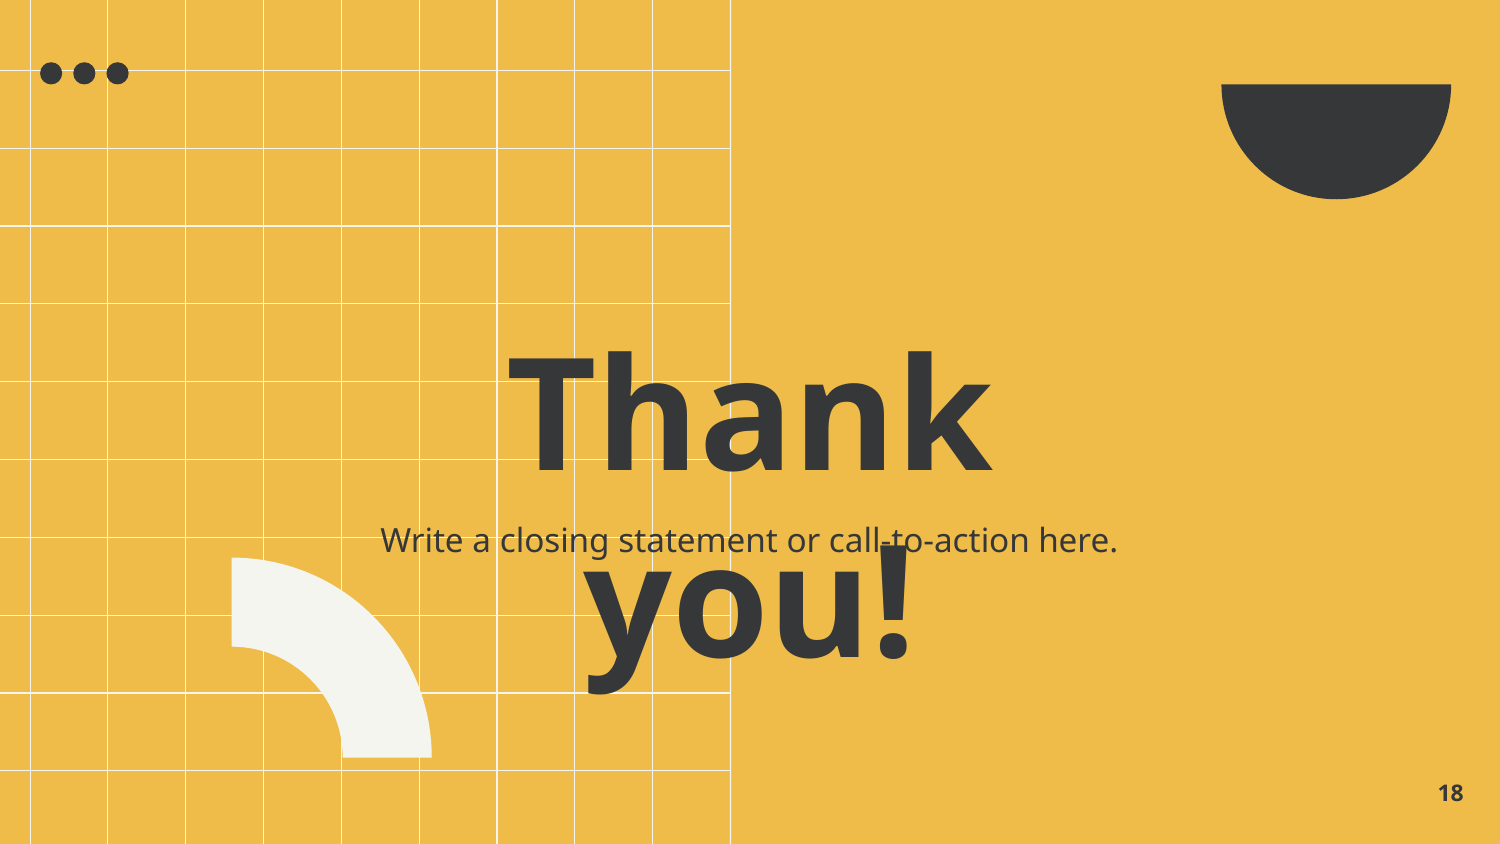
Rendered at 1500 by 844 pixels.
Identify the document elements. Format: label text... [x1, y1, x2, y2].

text_box [1221, 84, 1452, 200]
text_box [331, 313, 1169, 544]
slide_number ‹#› [1374, 779, 1464, 809]
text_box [0, 0, 732, 844]
